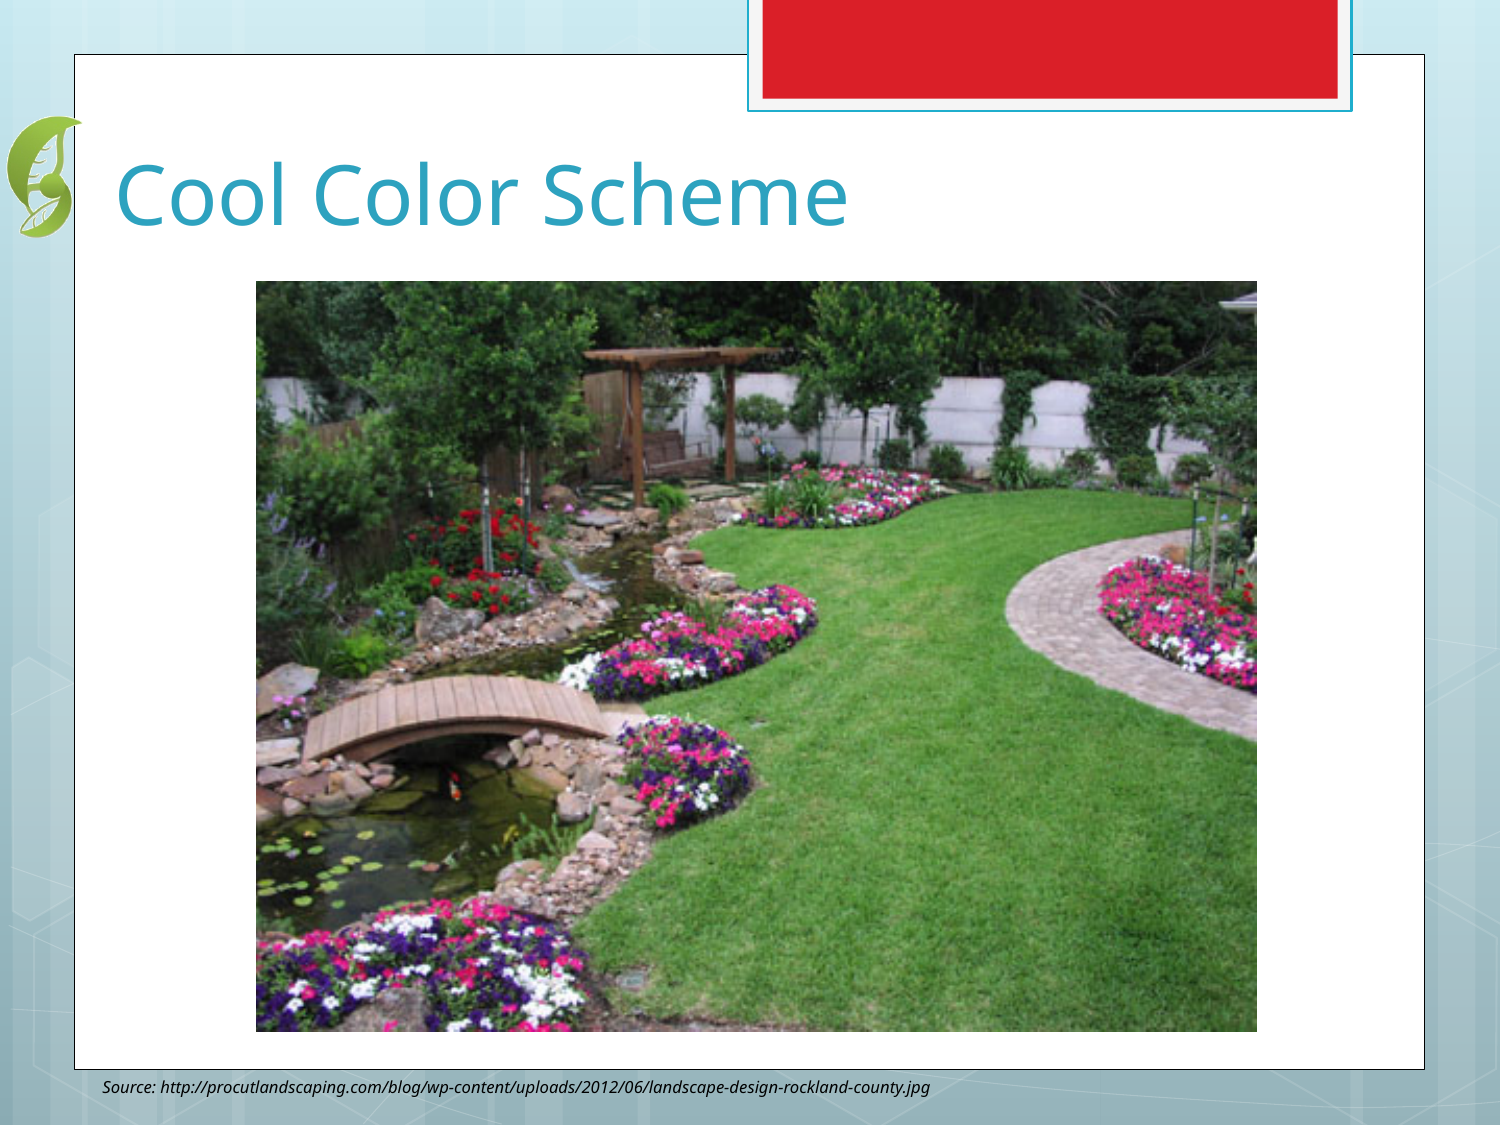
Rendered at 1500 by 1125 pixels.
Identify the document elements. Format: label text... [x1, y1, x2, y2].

picture [0, 112, 90, 242]
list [255, 280, 1257, 1032]
title Cool Color Scheme [99, 112, 1413, 250]
text_box Source: http://procutlandscaping.com/blog/wp-content/uploads/2012/06/landscape-design-rockland-county.jpg [87, 1069, 1250, 1105]
